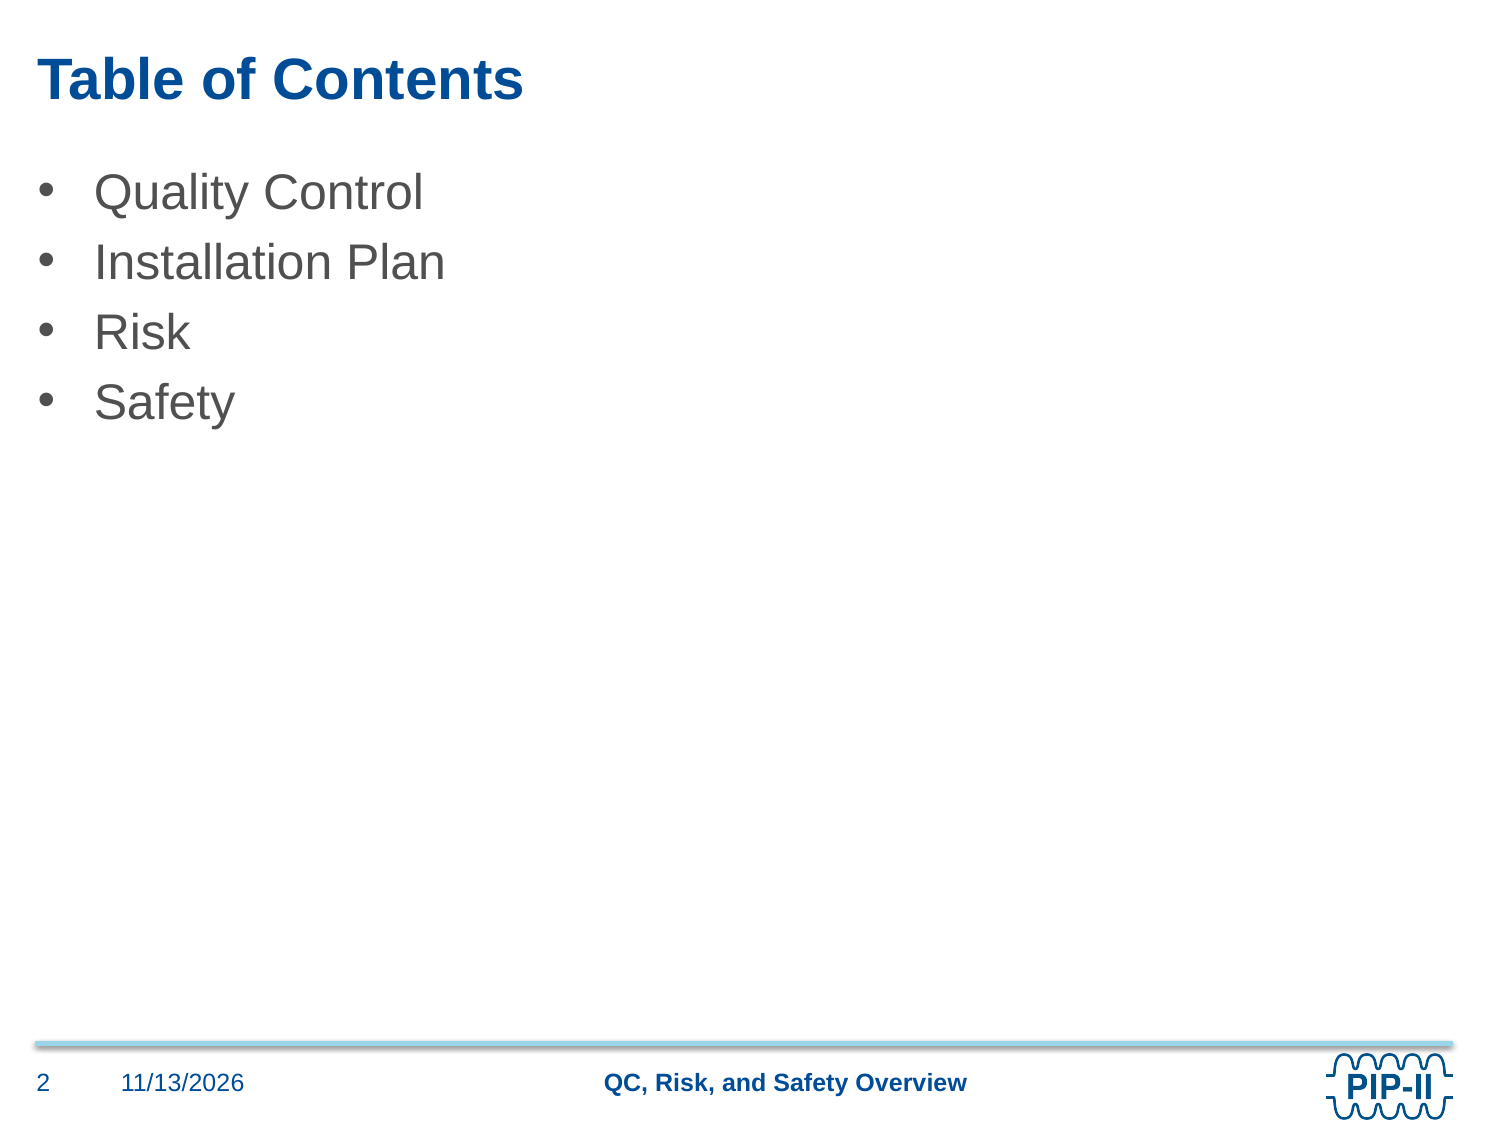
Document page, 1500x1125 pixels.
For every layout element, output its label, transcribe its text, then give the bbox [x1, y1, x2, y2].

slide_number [120, 1066, 276, 1107]
footer QC, Risk, and Safety Overview [293, 1066, 1279, 1107]
picture [1326, 1053, 1453, 1120]
title Table of Contents [37, 41, 1463, 112]
list Quality Control Installation Plan Risk Safety [37, 159, 1461, 990]
slide_number 2 [36, 1066, 105, 1106]
